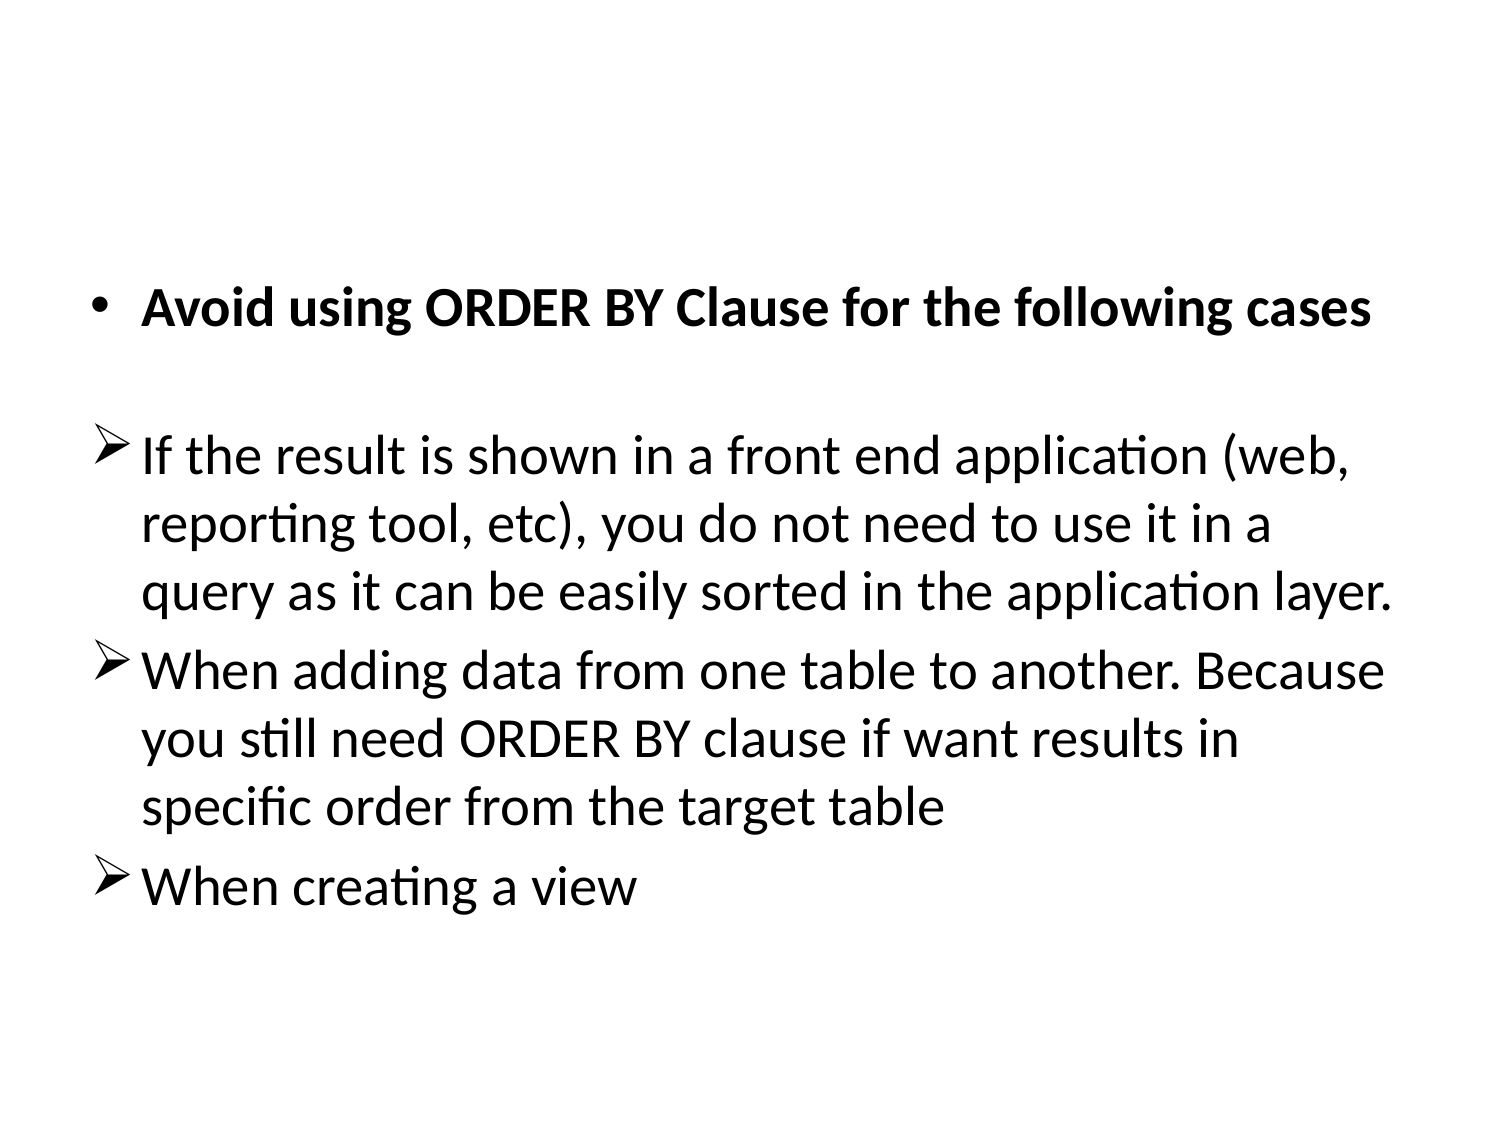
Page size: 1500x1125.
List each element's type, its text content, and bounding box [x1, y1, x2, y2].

list Avoid using ORDER BY Clause for the following cases If the result is shown in a front end application (web, reporting tool, etc), you do not need to use it in a query as it can be easily sorted in the application layer. When adding data from one table to another. Because you still need ORDER BY clause if want results in specific order from the target table When creating a view [75, 262, 1425, 1005]
